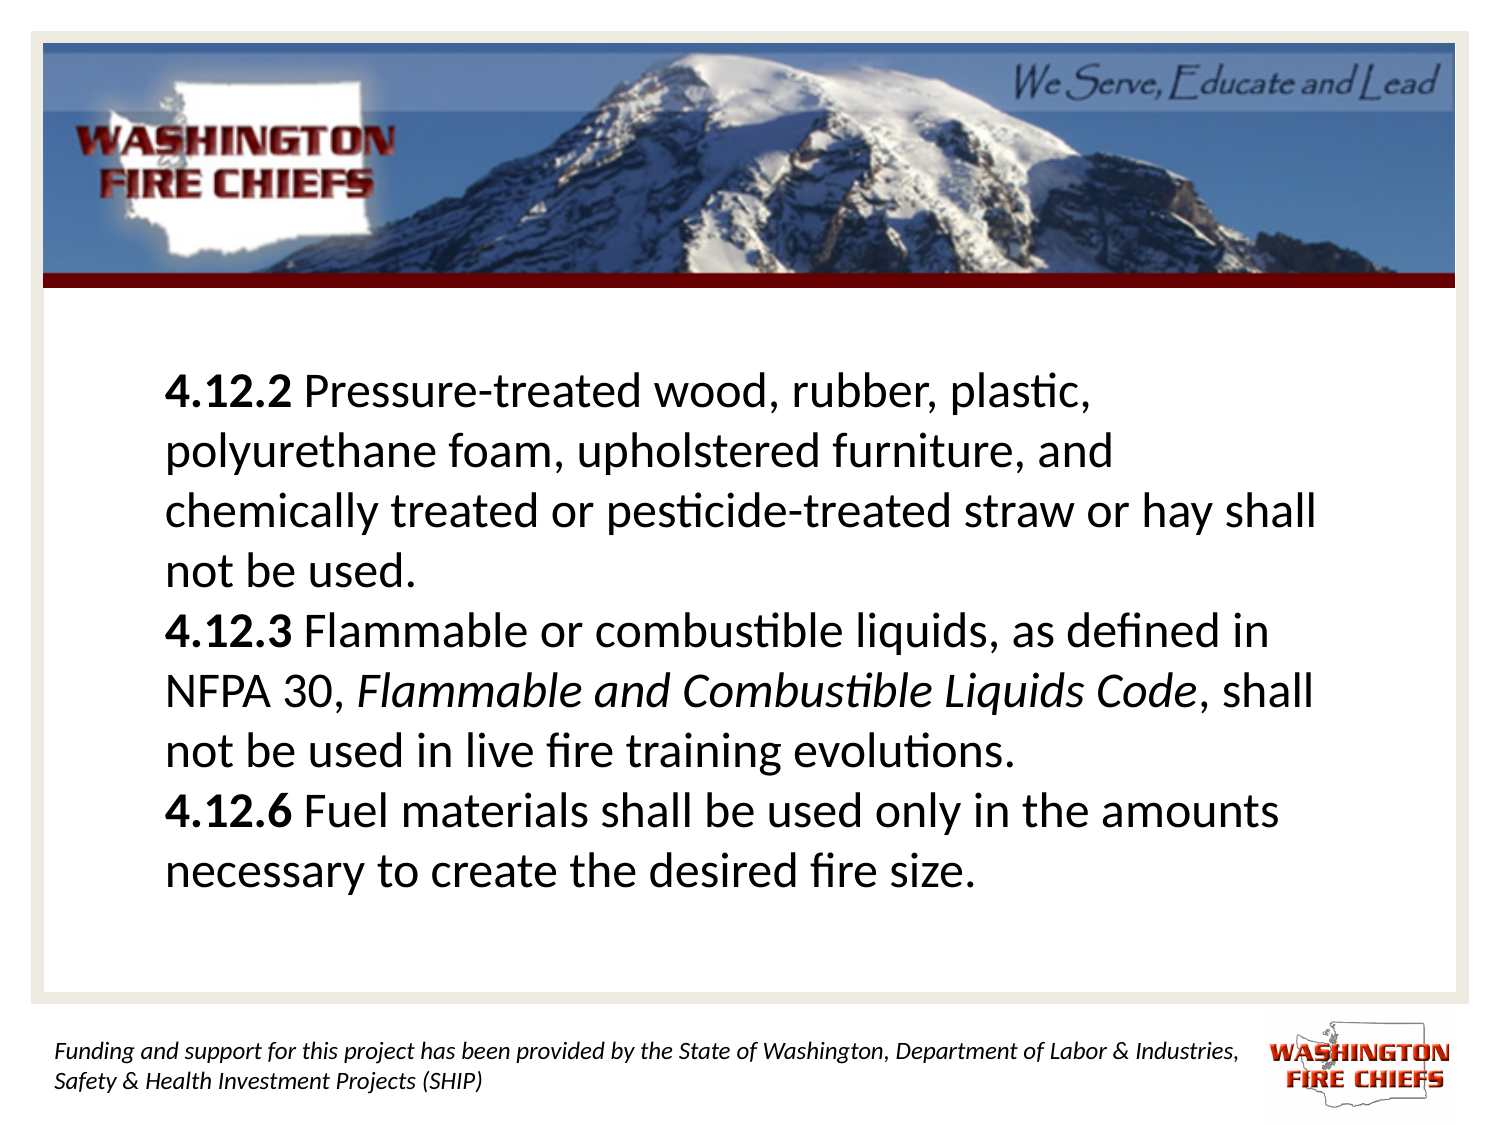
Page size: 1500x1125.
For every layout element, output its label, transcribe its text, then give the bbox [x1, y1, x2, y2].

picture [43, 43, 1455, 288]
text_box 4.12.2 Pressure-treated wood, rubber, plastic, polyurethane foam, upholstered furniture, and chemically treated or pesticide-treated straw or hay shall not be used. 4.12.3 Flammable or combustible liquids, as defined in NFPA 30, Flammable and Combustible Liquids Code, shall not be used in live fire training evolutions. 4.12.6 Fuel materials shall be used only in the amounts necessary to create the desired fire size. [149, 350, 1338, 906]
picture [1265, 1007, 1455, 1125]
